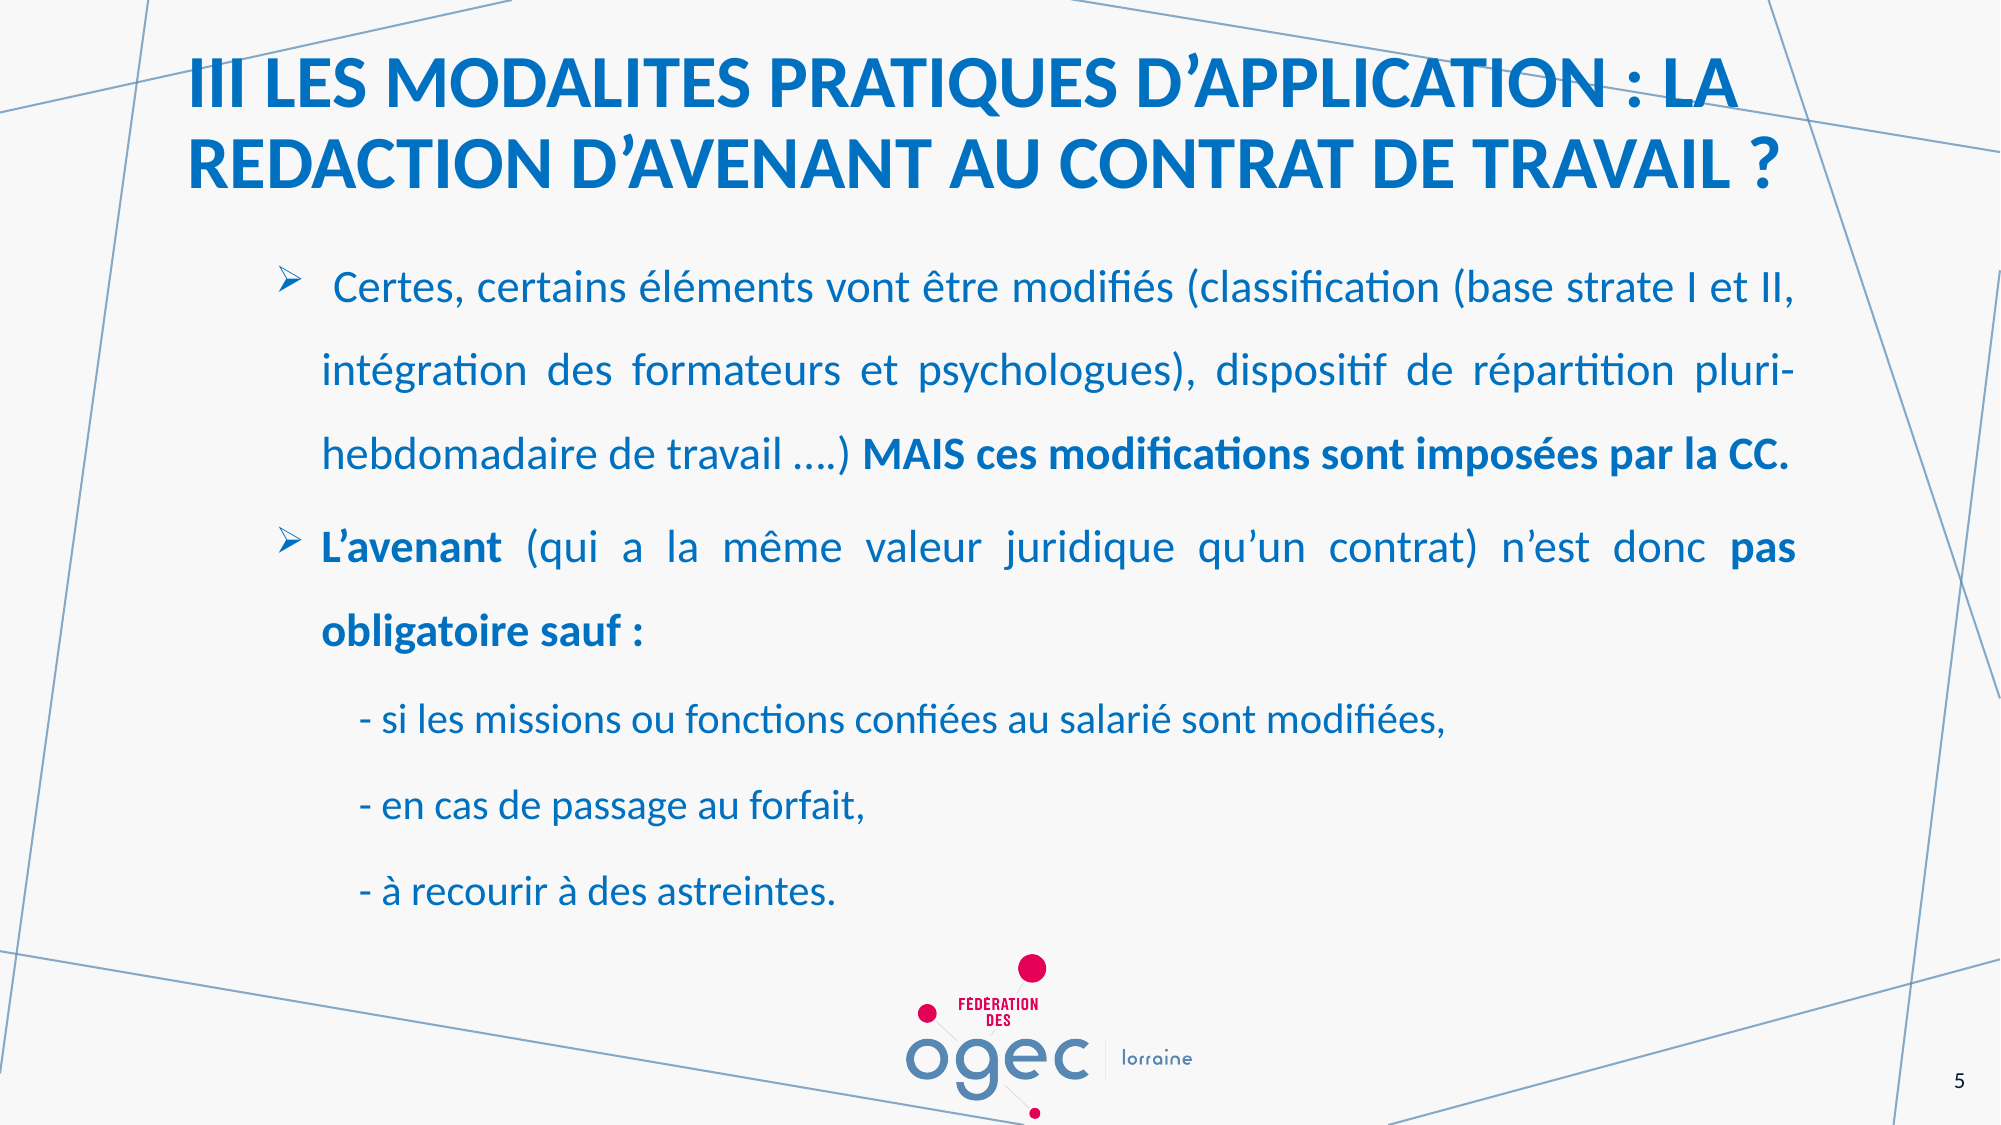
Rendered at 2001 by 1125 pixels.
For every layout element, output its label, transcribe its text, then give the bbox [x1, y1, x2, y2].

title III LES MODALITES PRATIQUES D’APPLICATION : LA REDACTION D’AVENANT AU CONTRAT DE TRAVAIL ? [172, 44, 1913, 203]
picture [906, 954, 1192, 1119]
list Certes, certains éléments vont être modifiés (classification (base strate I et II, intégration des formateurs et psychologues), dispositif de répartition pluri-hebdomadaire de travail ….) MAIS ces modifications sont imposées par la CC. L’avenant (qui a la même valeur juridique qu’un contrat) n’est donc pas obligatoire sauf : - si les missions ou fonctions confiées au salarié sont modifiées, - en cas de passage au forfait, - à recourir à des astreintes. [193, 220, 1812, 996]
slide_number 5 [1903, 1049, 1981, 1110]
